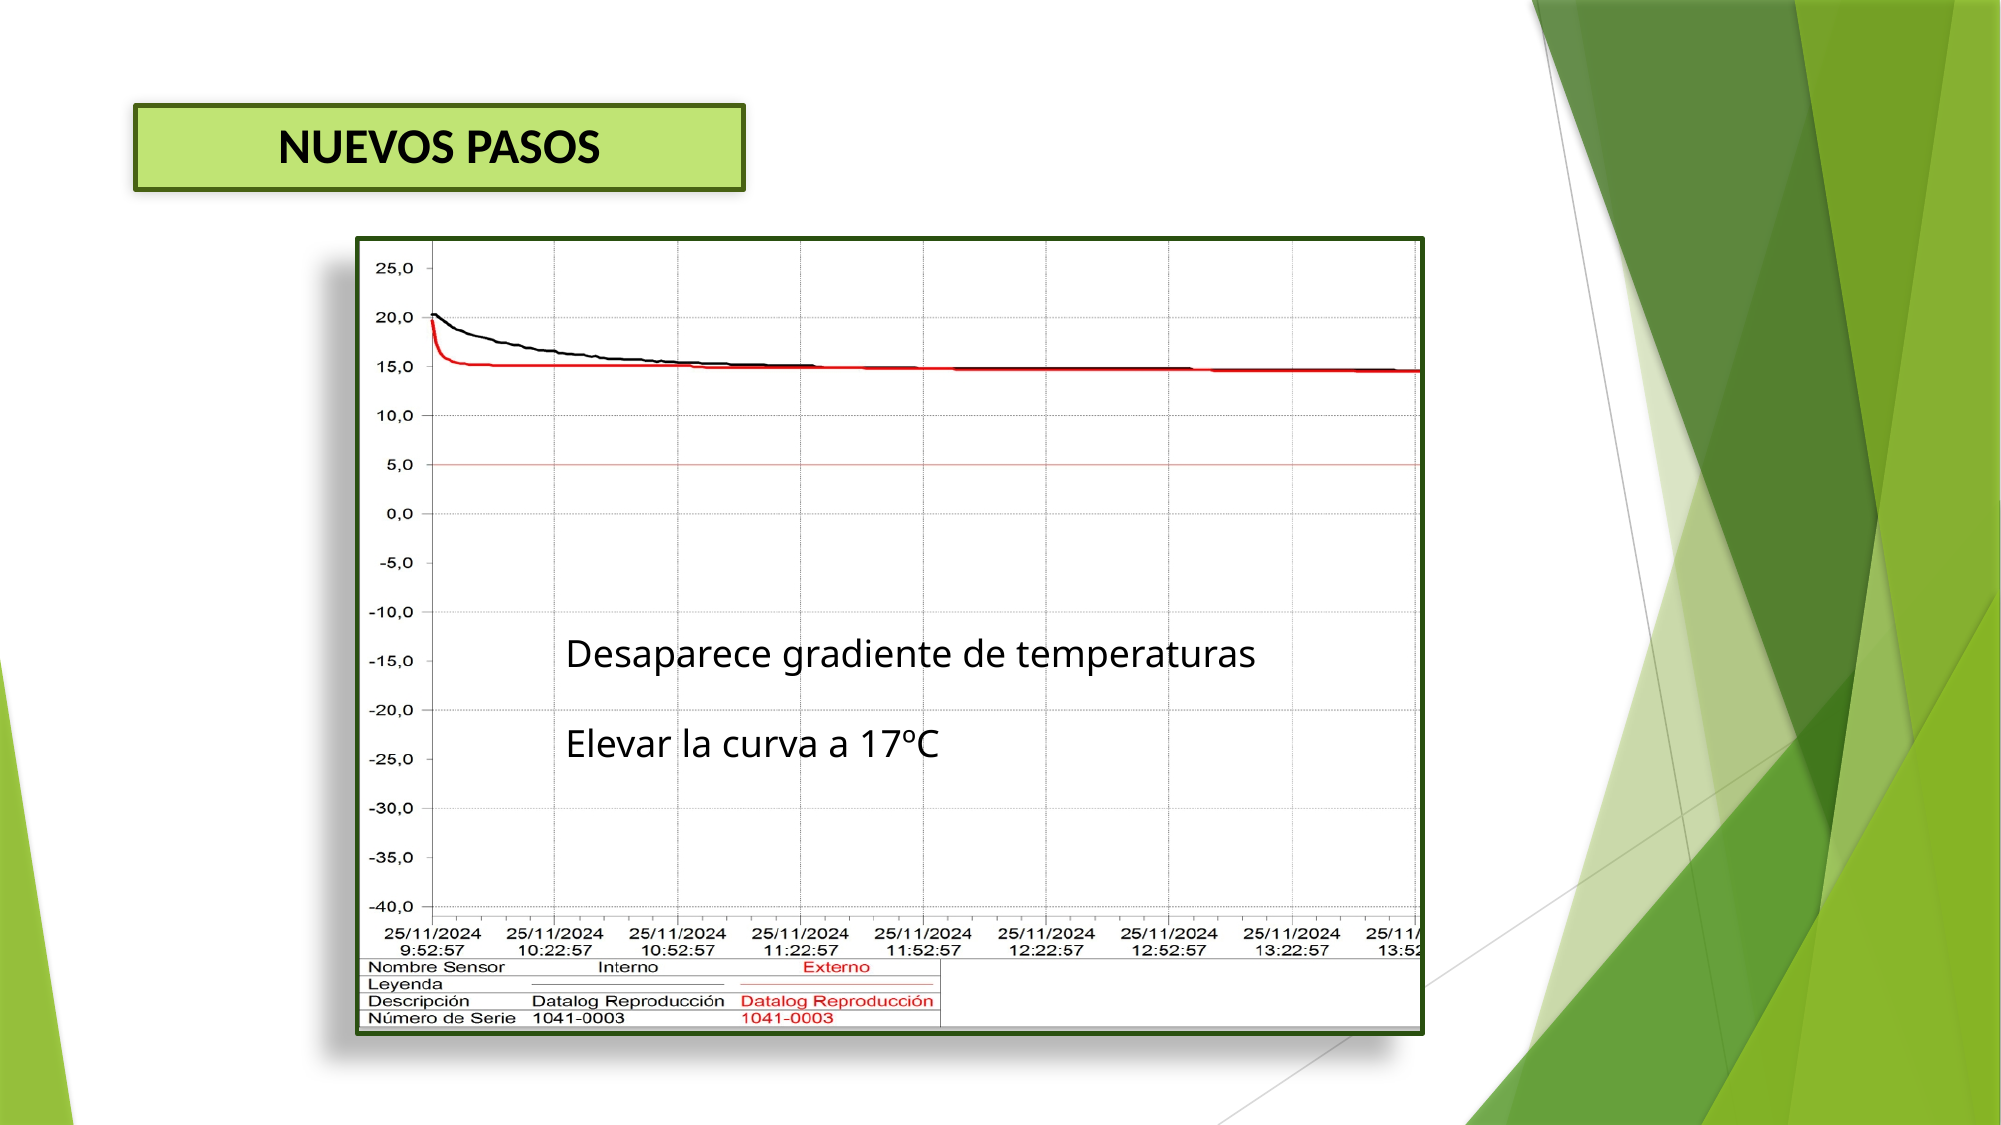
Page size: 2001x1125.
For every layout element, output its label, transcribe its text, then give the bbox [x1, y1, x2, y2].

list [358, 240, 1421, 1032]
text_box NUEVOS PASOS [135, 105, 744, 190]
